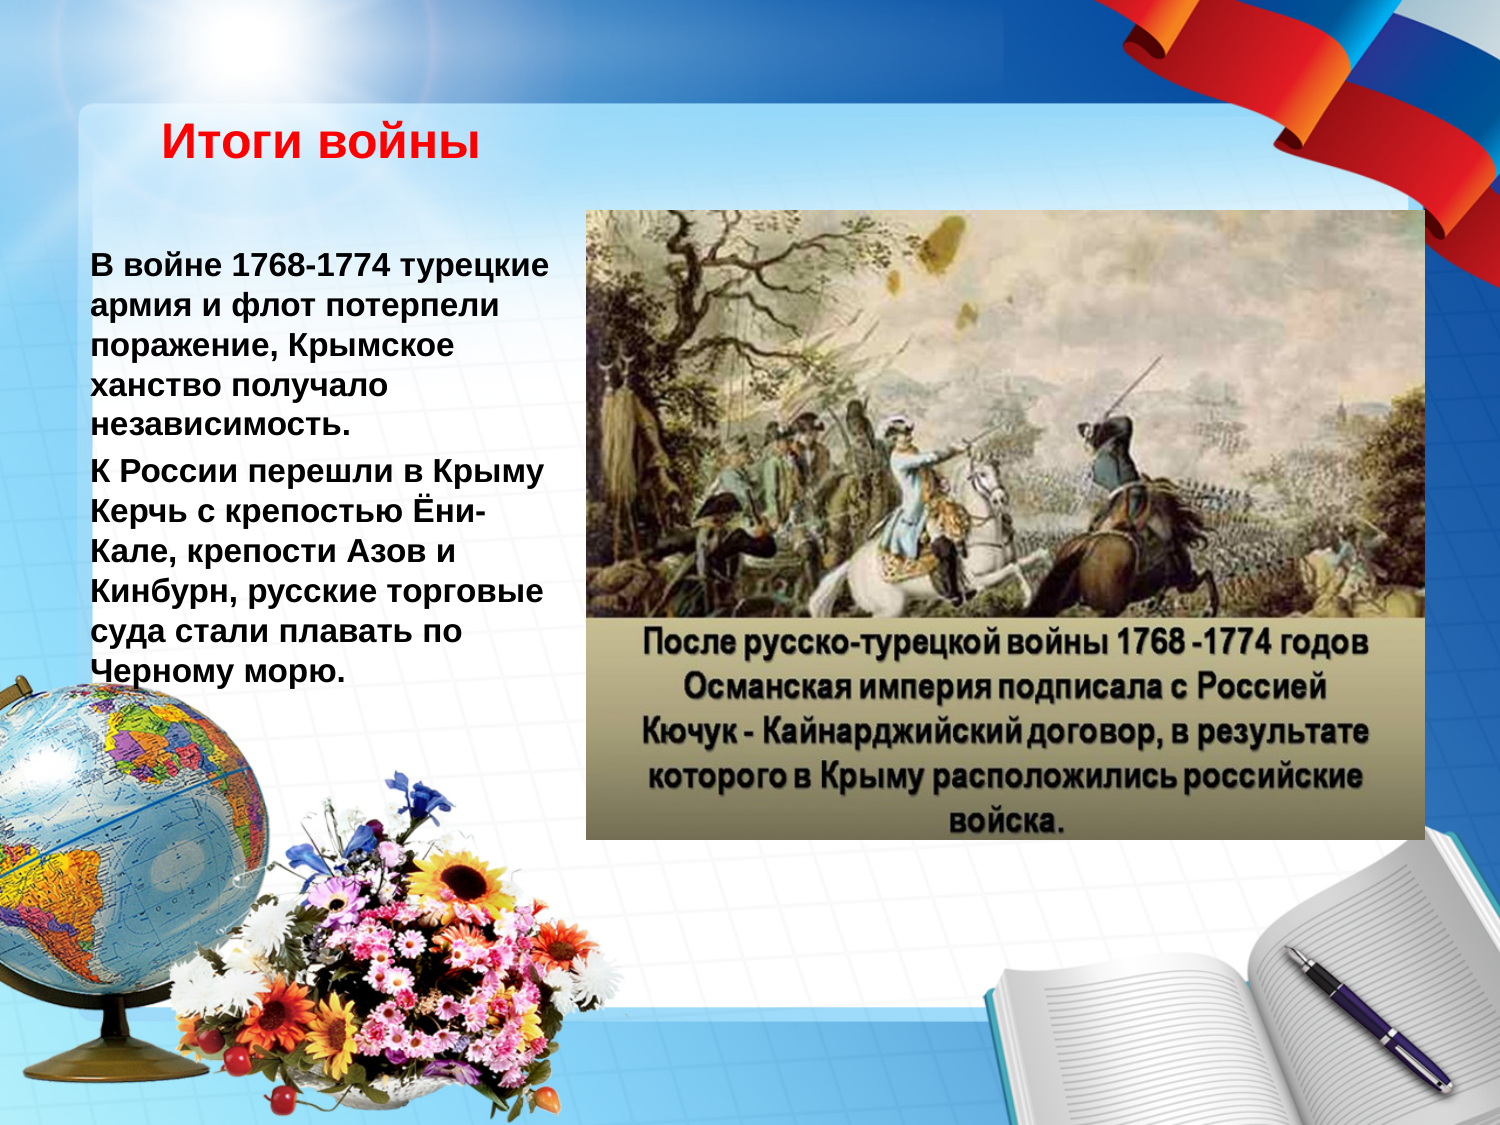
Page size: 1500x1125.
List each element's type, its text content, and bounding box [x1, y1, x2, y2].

title Итоги войны [75, 44, 569, 176]
picture [0, 0, 1500, 1125]
list В войне 1768-1774 турецкие армия и флот потерпели поражение, Крымское ханство получало независимость. К России перешли в Крыму Керчь с крепостью Ёни-Кале, крепости Азов и Кинбурн, русские торговые суда стали плавать по Черному морю. [75, 235, 569, 1005]
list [586, 210, 1426, 840]
